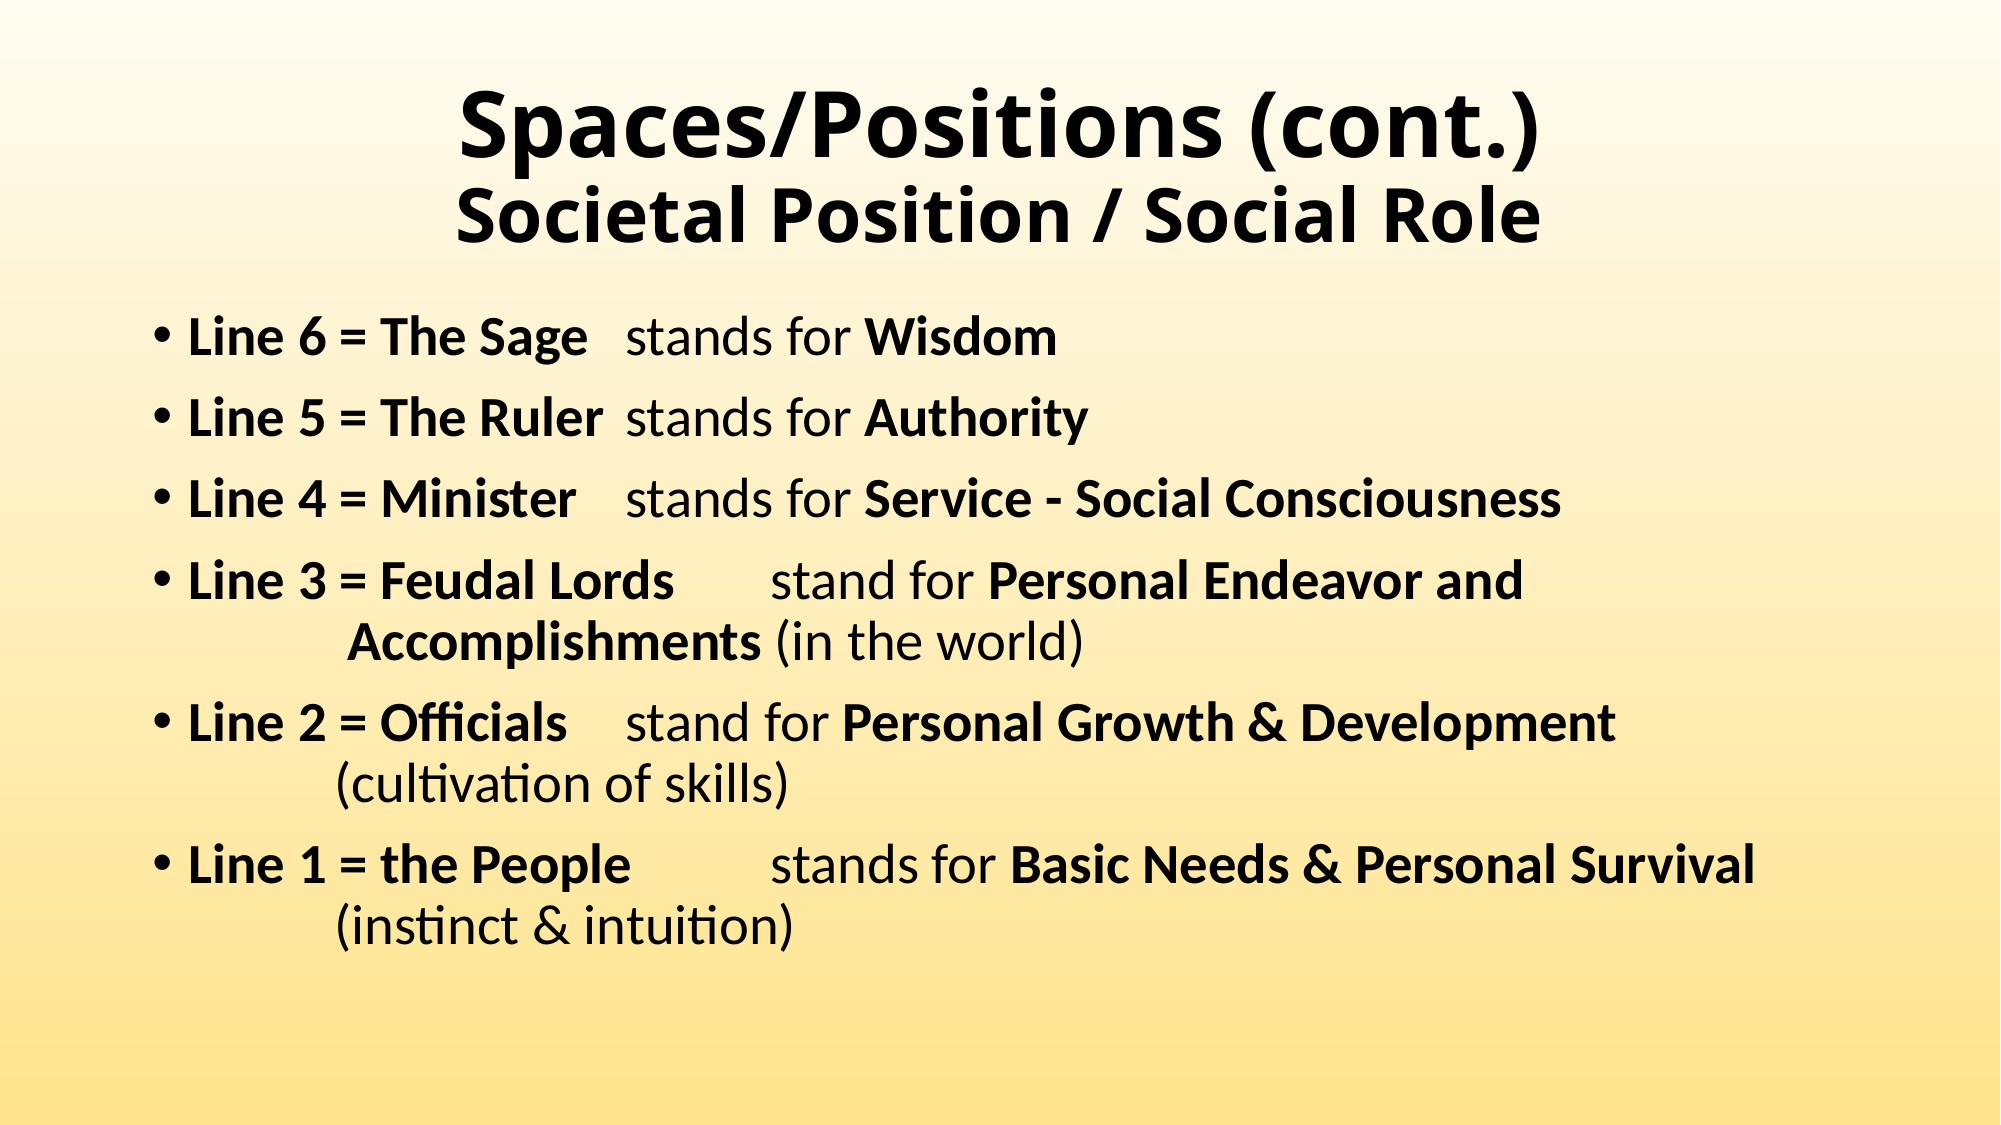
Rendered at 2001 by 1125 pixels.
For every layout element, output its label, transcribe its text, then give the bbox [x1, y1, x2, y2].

list Line 6 = The Sage stands for Wisdom Line 5 = The Ruler stands for Authority Line 4 = Minister stands for Service - Social Consciousness Line 3 = Feudal Lords stand for Personal Endeavor and Accomplishments (in the world) Line 2 = Officials stand for Personal Growth & Development (cultivation of skills) Line 1 = the People stands for Basic Needs & Personal Survival (instinct & intuition) [137, 299, 1863, 1014]
title Spaces/Positions (cont.) Societal Position / Social Role [137, 59, 1863, 278]
